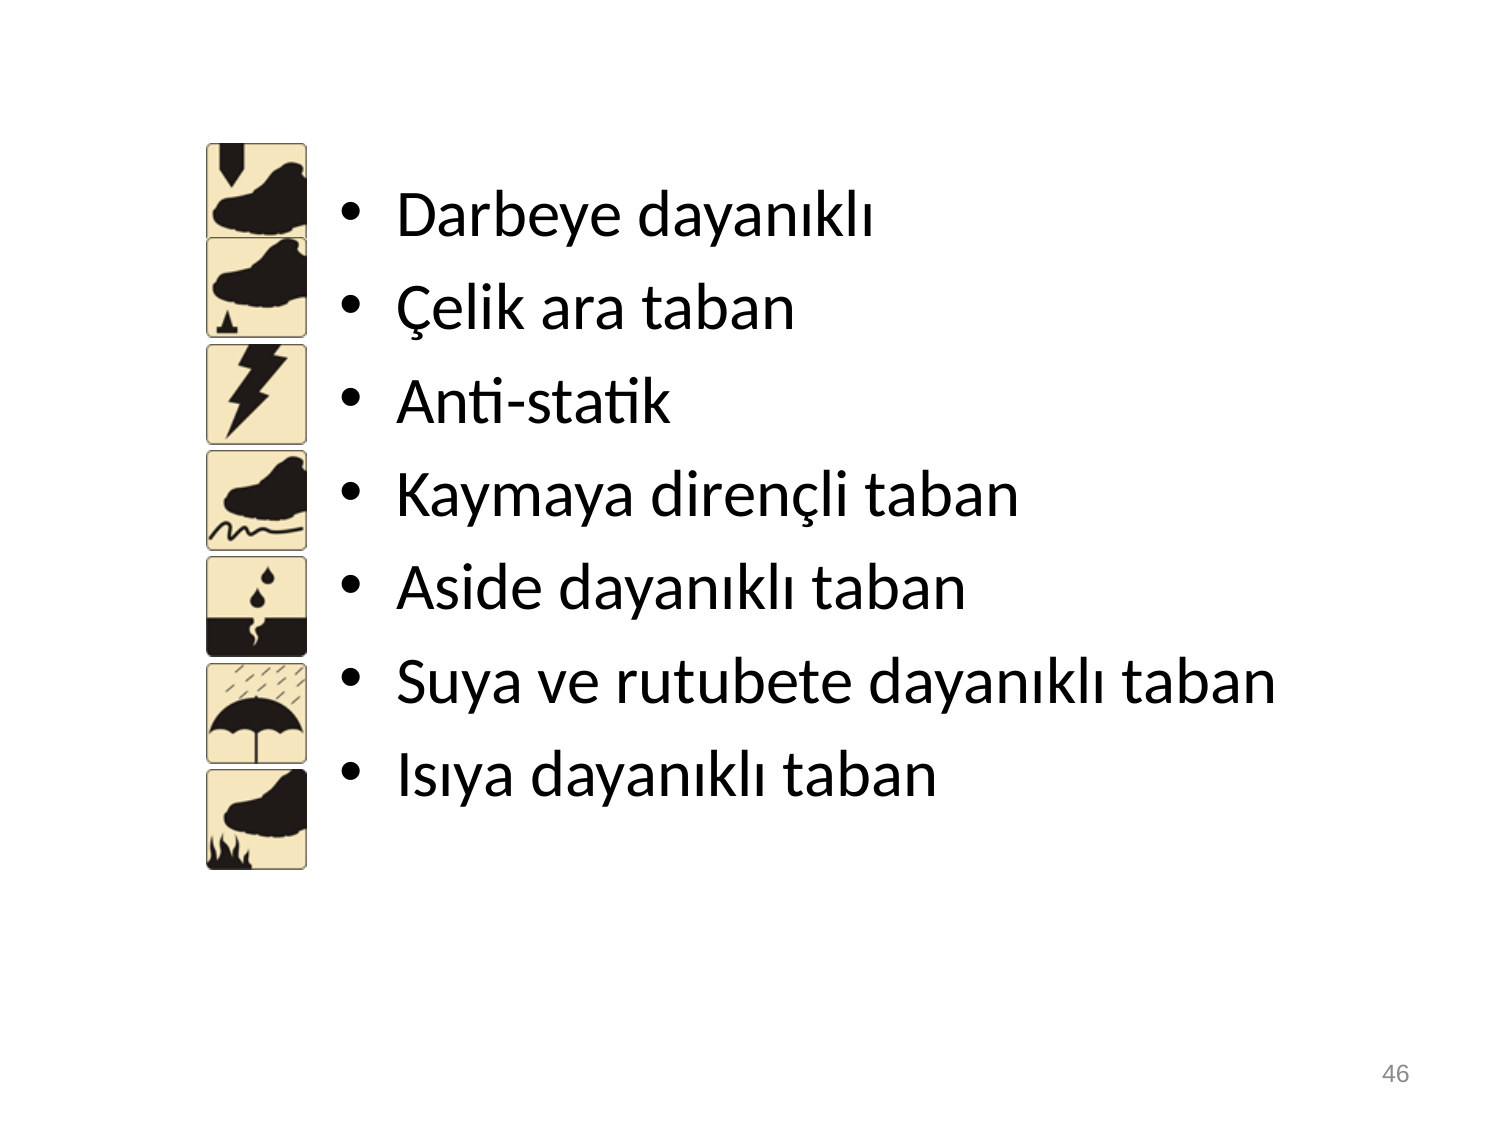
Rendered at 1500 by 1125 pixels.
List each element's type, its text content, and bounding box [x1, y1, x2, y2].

picture [206, 769, 307, 870]
picture [206, 450, 307, 551]
picture [206, 344, 307, 445]
slide_number 46 [1074, 1042, 1425, 1103]
picture [206, 556, 307, 658]
picture [206, 663, 307, 764]
list Darbeye dayanıklı Çelik ara taban Anti-statik Kaymaya dirençli taban Aside dayanıklı taban Suya ve rutubete dayanıklı taban Isıya dayanıklı taban [324, 162, 1473, 905]
picture [206, 143, 307, 339]
